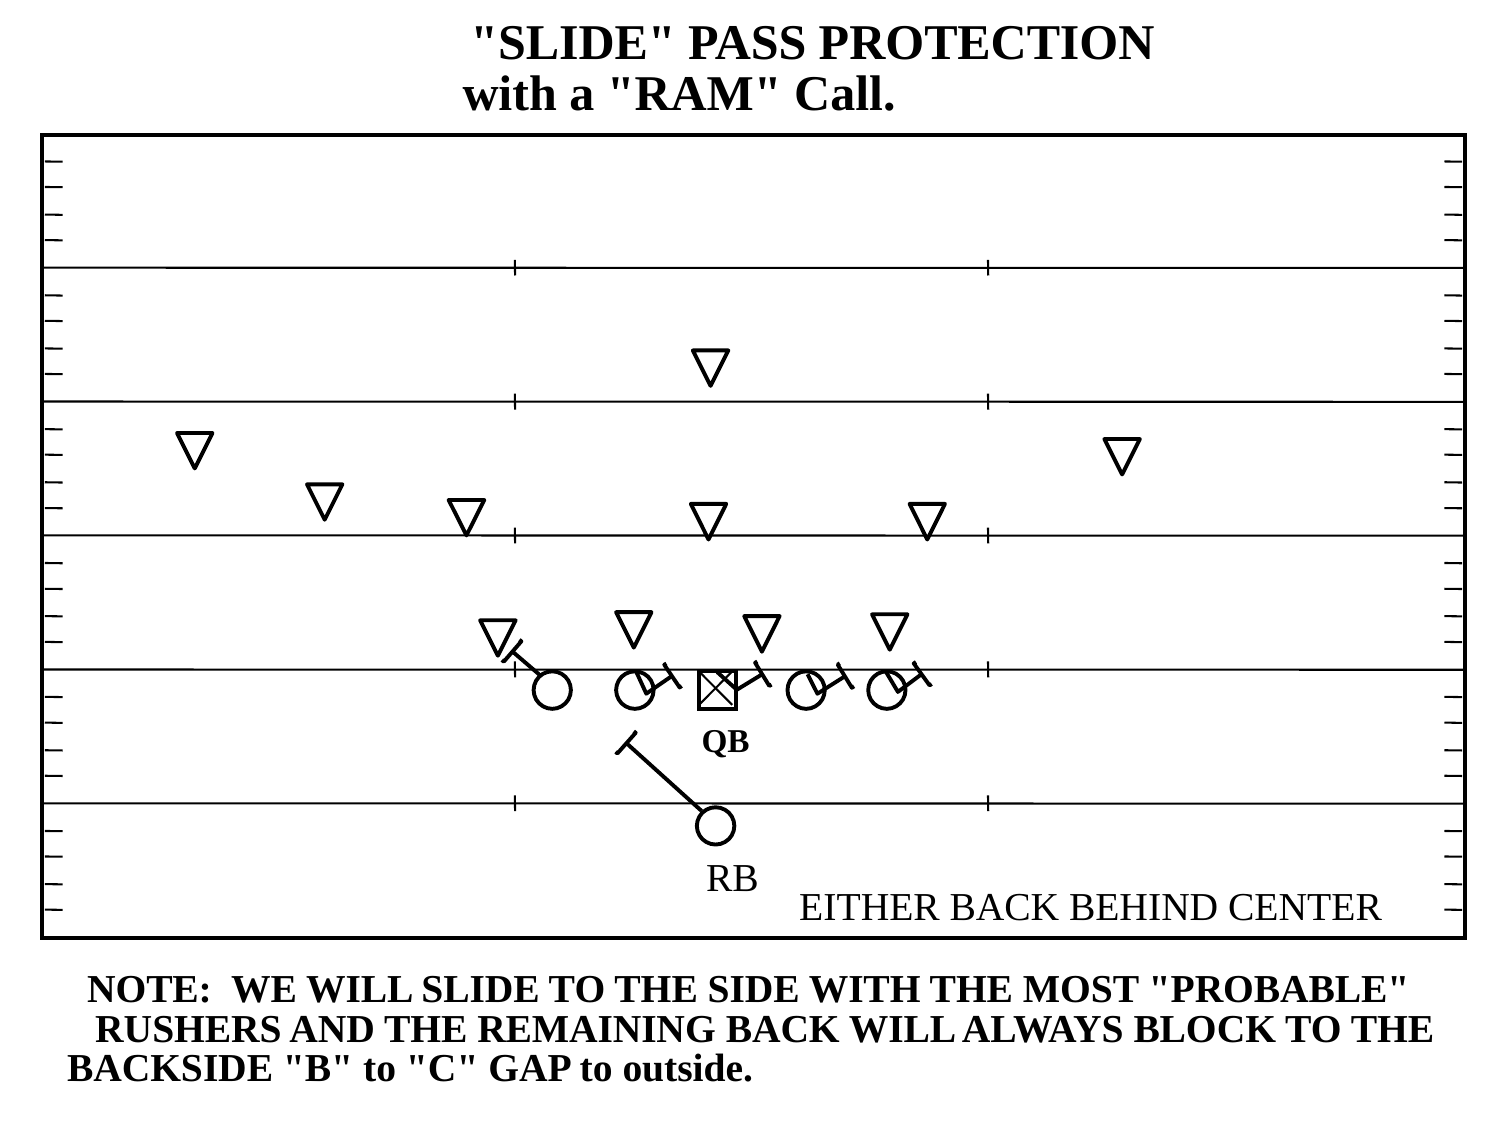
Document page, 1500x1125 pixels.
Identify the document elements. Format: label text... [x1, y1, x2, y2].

text_box [448, 499, 485, 536]
text_box with a "RAM" Call. [462, 60, 896, 121]
text_box [177, 432, 213, 469]
text_box [787, 671, 825, 709]
text_box [886, 672, 921, 692]
text_box [501, 639, 522, 662]
text_box [717, 672, 762, 690]
text_box [837, 663, 855, 688]
text_box QB [701, 719, 750, 760]
text_box [872, 614, 908, 650]
text_box [696, 807, 735, 845]
text_box NOTE: WE WILL SLIDE TO THE SIDE WITH THE MOST "PROBABLE" [87, 963, 1421, 1011]
text_box [744, 616, 780, 652]
text_box [615, 731, 636, 754]
text_box "SLIDE" PASS PROTECTION [470, 9, 1155, 70]
text_box [755, 661, 772, 686]
text_box [664, 663, 682, 688]
text_box [616, 671, 654, 709]
text_box [807, 674, 844, 694]
text_box RUSHERS AND THE REMAINING BACK WILL ALWAYS BLOCK TO THE [95, 1002, 1446, 1051]
text_box [913, 662, 932, 686]
text_box [616, 612, 652, 648]
text_box [41, 134, 1466, 939]
text_box [533, 671, 571, 709]
text_box BACKSIDE "B" to "C" GAP to outside. [67, 1041, 754, 1090]
text_box [692, 350, 729, 386]
text_box [306, 484, 343, 520]
text_box RB [706, 851, 759, 900]
text_box EITHER BACK BEHIND CENTER [799, 880, 1383, 929]
text_box [480, 620, 516, 656]
text_box [1104, 439, 1140, 475]
text_box [909, 503, 946, 540]
text_box [868, 671, 906, 709]
text_box [698, 671, 737, 709]
text_box [636, 672, 671, 694]
text_box [690, 503, 727, 540]
